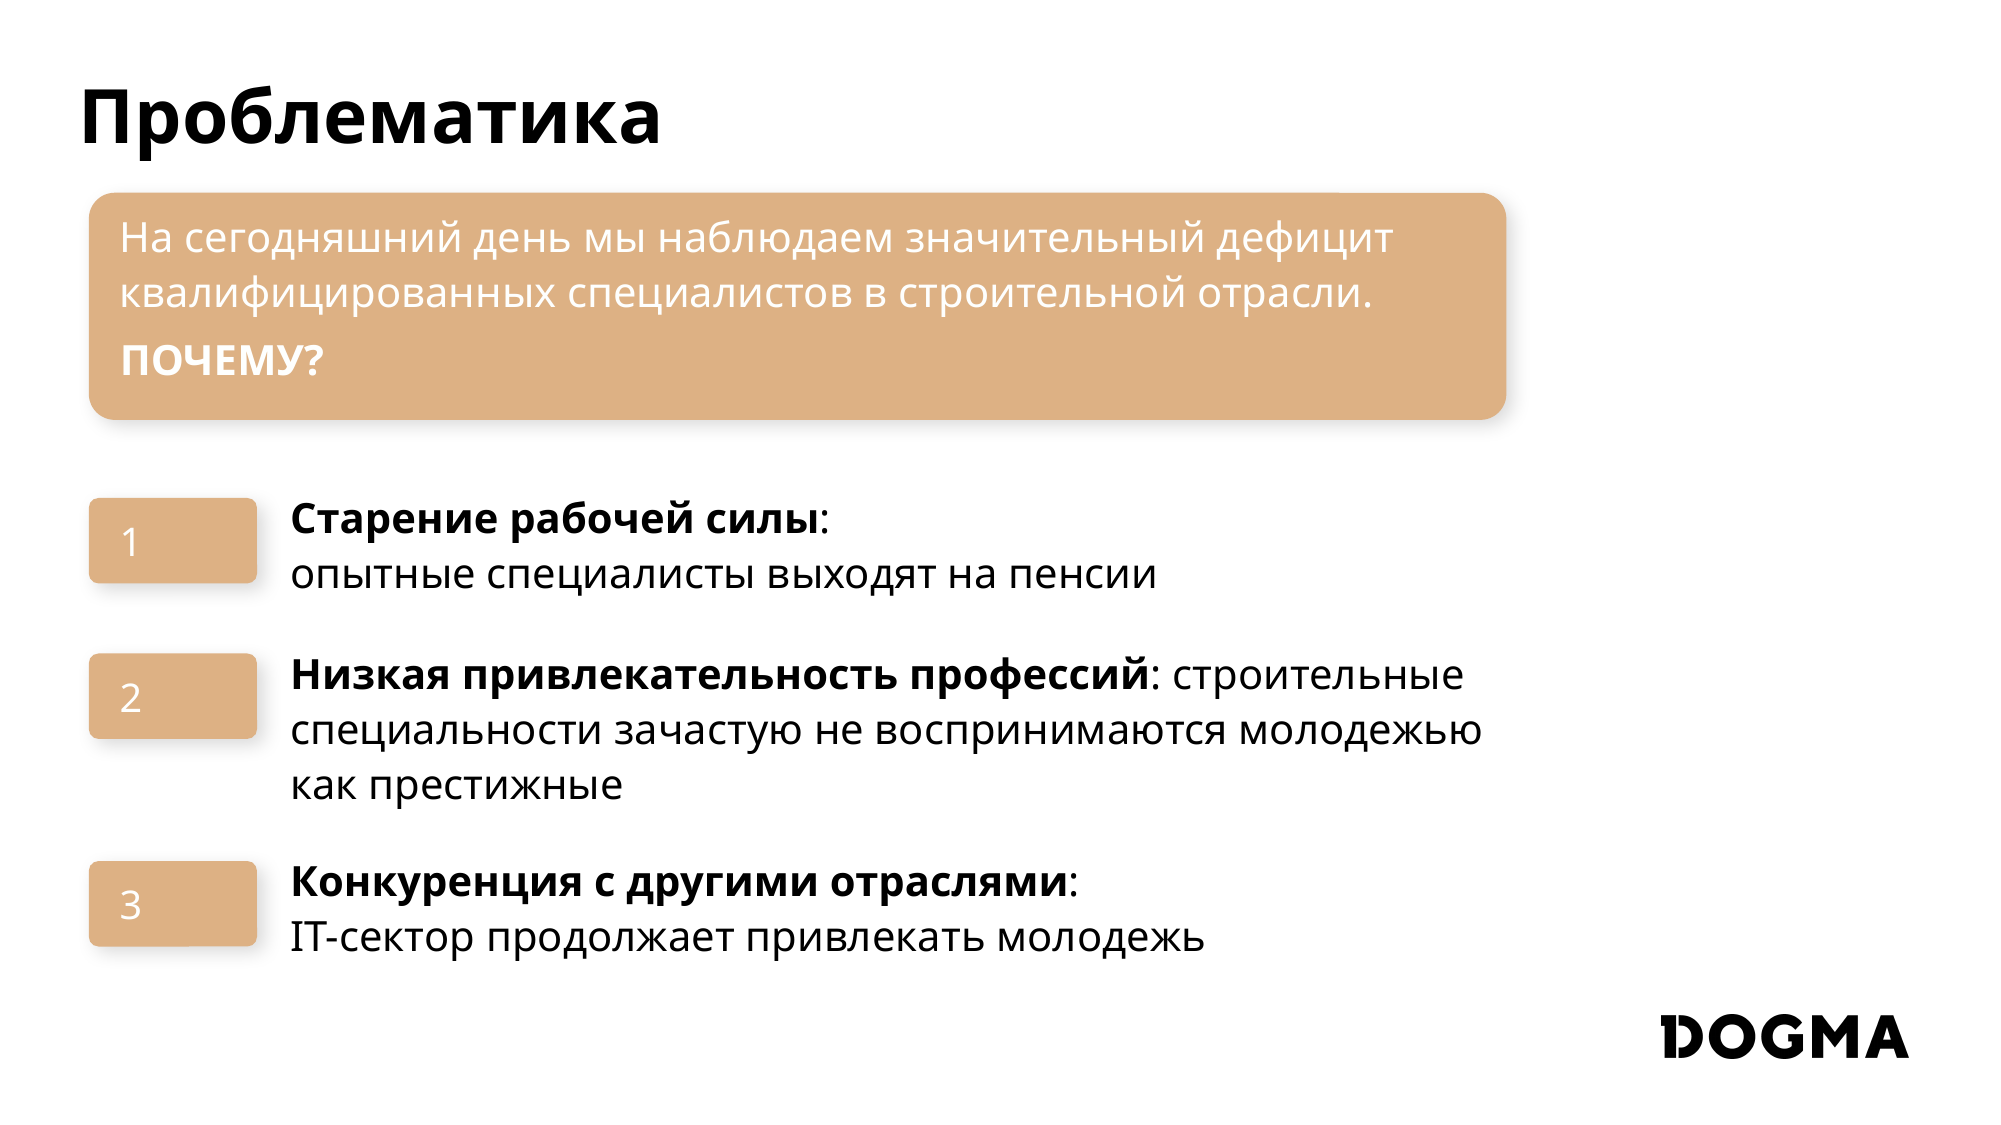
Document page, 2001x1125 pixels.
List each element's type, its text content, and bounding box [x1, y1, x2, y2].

text_box На сегодняшний день мы наблюдаем значительный дефицит квалифицированных специалистов в строительной отрасли. ПОЧЕМУ? [118, 204, 1560, 385]
text_box 3 [88, 861, 258, 947]
text_box 2 [88, 653, 258, 739]
title Проблематика [74, 59, 1459, 247]
text_box [88, 192, 1507, 420]
picture [1661, 1014, 1909, 1059]
text_box Низкая привлекательность профессий: строительные специальности зачастую не воспринимаются молодежью как престижные [289, 641, 1531, 809]
text_box 1 [88, 497, 258, 584]
text_box Старение рабочей силы: опытные специалисты выходят на пенсии [289, 485, 1284, 598]
text_box Конкуренция с другими отраслями: IT-сектор продолжает привлекать молодежь [289, 848, 1356, 961]
